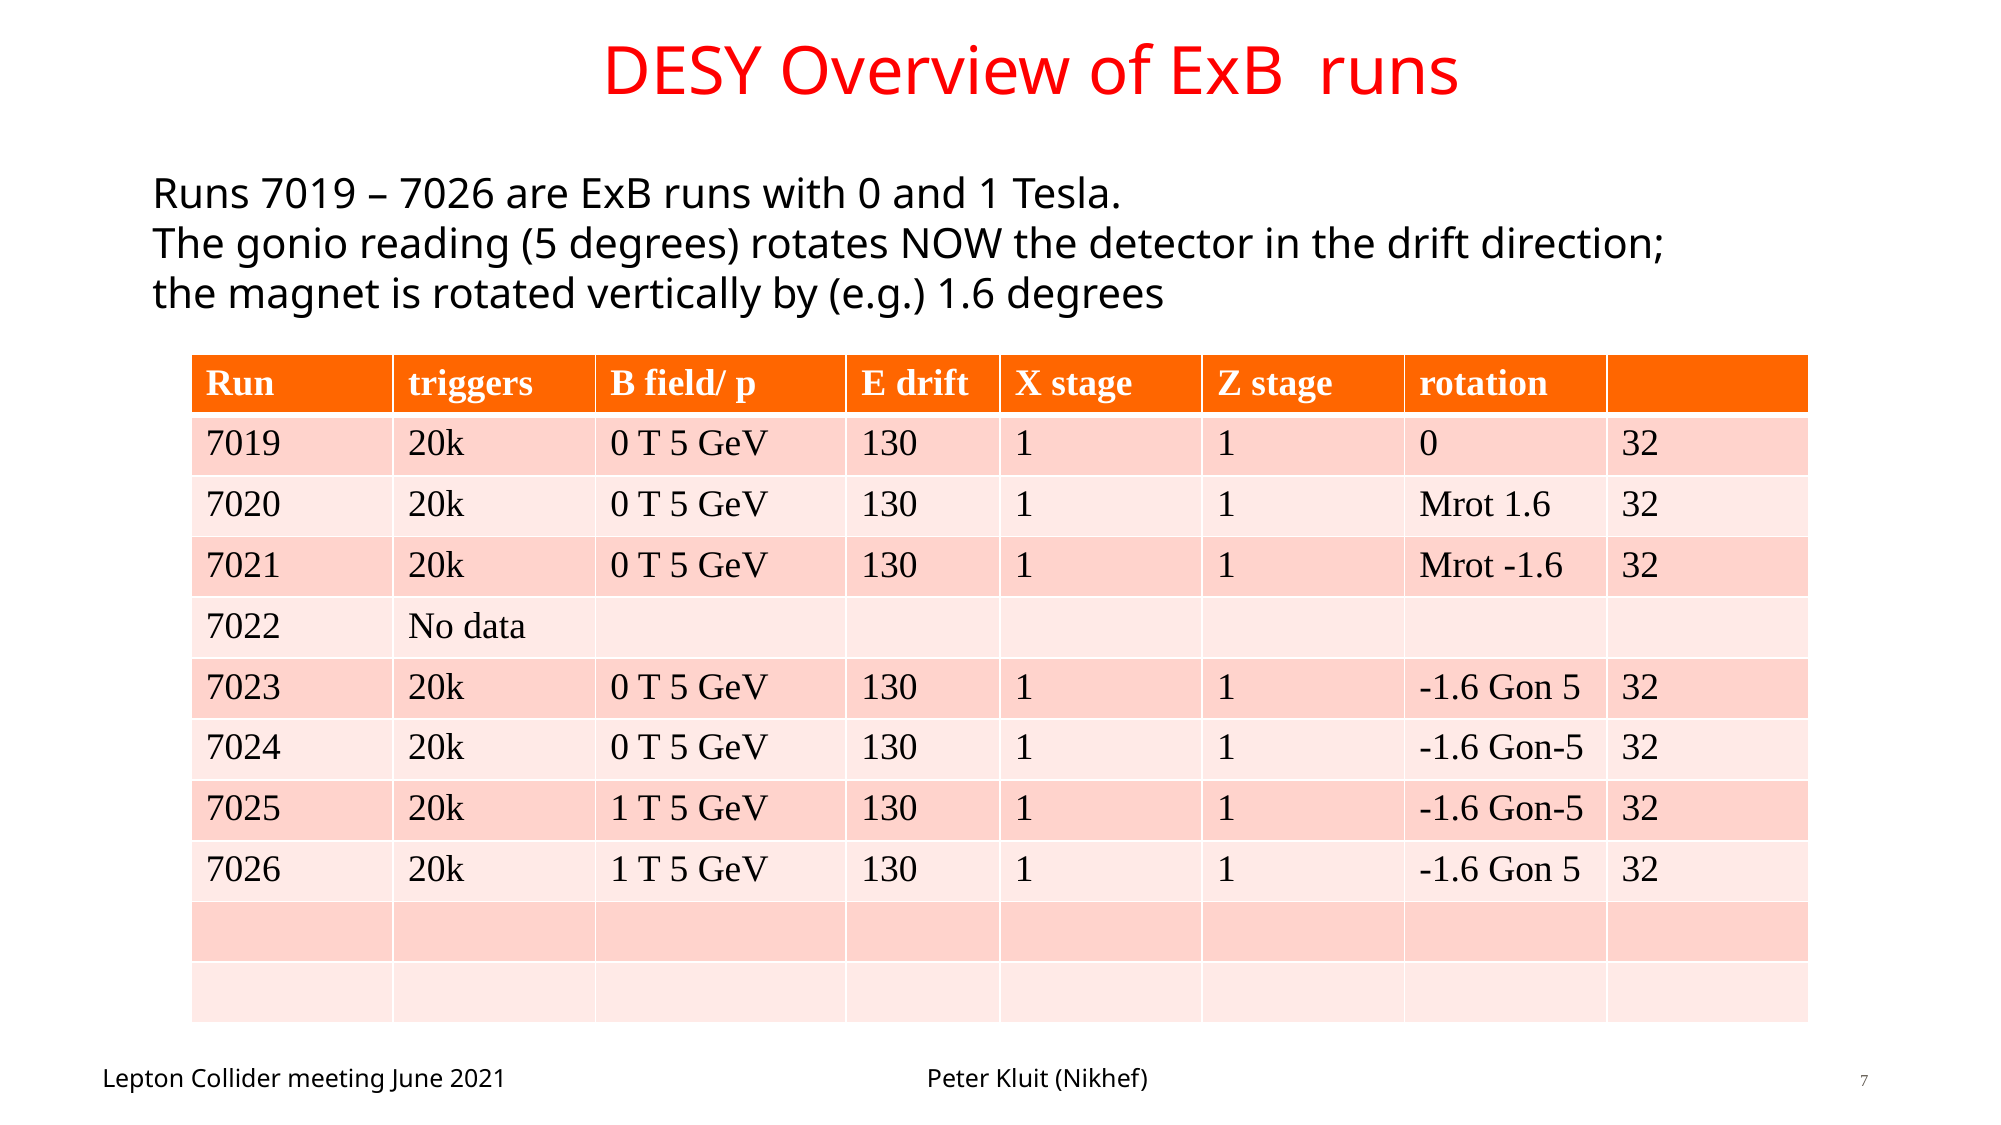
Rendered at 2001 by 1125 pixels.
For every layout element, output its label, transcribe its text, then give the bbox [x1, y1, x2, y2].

table_cell 0 [1405, 418, 1606, 475]
table_cell [192, 902, 392, 961]
table_cell 7020 [192, 477, 392, 536]
table_header X stage [1001, 355, 1201, 412]
table_cell 7022 [192, 598, 392, 657]
table_cell 20k [394, 720, 595, 779]
table_header [1608, 355, 1808, 412]
table_cell 7021 [192, 537, 392, 596]
table_cell 1 [1001, 720, 1201, 779]
table_cell [596, 963, 845, 1022]
table_cell [394, 902, 595, 961]
table_cell 1 [1001, 781, 1201, 840]
table_cell 32 [1608, 418, 1808, 475]
table_cell 1 [1001, 659, 1201, 718]
table_cell 20k [394, 781, 595, 840]
table_cell [192, 963, 392, 1022]
table_cell 130 [847, 537, 999, 596]
table_cell [1405, 963, 1606, 1022]
table_cell 0 T 5 GeV [596, 720, 845, 779]
text_box Runs 7019 – 7026 are ExB runs with 0 and 1 Tesla. The gonio reading (5 degrees) rotates NOW the detector in the drift direction; the magnet is rotated vertically by (e.g.) 1.6 degrees [137, 159, 1957, 325]
table_header B field/ p [596, 355, 845, 412]
table_header E drift [847, 355, 999, 412]
table_cell [1608, 902, 1808, 961]
table_cell 7023 [192, 659, 392, 718]
table_cell -1.6 Gon 5 [1405, 842, 1606, 901]
table_cell [1608, 598, 1808, 657]
table_cell No data [394, 598, 595, 657]
table_cell 32 [1608, 842, 1808, 901]
table_cell 1 [1001, 477, 1201, 536]
table_cell -1.6 Gon-5 [1405, 781, 1606, 840]
table_header triggers [394, 355, 595, 412]
table_cell 32 [1608, 659, 1808, 718]
table_cell 1 [1001, 418, 1201, 475]
table_cell 1 T 5 GeV [596, 781, 845, 840]
table_cell 1 [1001, 842, 1201, 901]
table_cell [847, 963, 999, 1022]
table_header Run [192, 355, 392, 412]
table_cell 130 [847, 418, 999, 475]
table_cell 20k [394, 537, 595, 596]
table_cell 1 [1203, 477, 1404, 536]
table_cell 1 [1203, 781, 1404, 840]
table_cell [847, 902, 999, 961]
table_cell [394, 963, 595, 1022]
table_cell [1001, 902, 1201, 961]
table_cell 1 [1001, 537, 1201, 596]
table_cell 0 T 5 GeV [596, 659, 845, 718]
table_cell 32 [1608, 720, 1808, 779]
table_cell 1 [1203, 842, 1404, 901]
table_cell 130 [847, 659, 999, 718]
table_cell Mrot -1.6 [1405, 537, 1606, 596]
table_cell [1203, 902, 1404, 961]
table_cell 20k [394, 418, 595, 475]
table_cell [1001, 598, 1201, 657]
table_cell 1 [1203, 659, 1404, 718]
table_cell 32 [1608, 477, 1808, 536]
table_cell [596, 902, 845, 961]
table_cell 7024 [192, 720, 392, 779]
table_cell -1.6 Gon-5 [1405, 720, 1606, 779]
table_cell [1405, 902, 1606, 961]
table_cell 1 [1203, 537, 1404, 596]
table_cell [1608, 963, 1808, 1022]
table_cell [1405, 598, 1606, 657]
table_cell Mrot 1.6 [1405, 477, 1606, 536]
table_cell 0 T 5 GeV [596, 537, 845, 596]
table_cell 1 [1203, 720, 1404, 779]
table_cell 7026 [192, 842, 392, 901]
table_cell 7025 [192, 781, 392, 840]
title DESY Overview of ExB runs [279, 0, 1768, 115]
table_cell [1203, 598, 1404, 657]
table_cell 20k [394, 659, 595, 718]
table_header rotation [1405, 355, 1606, 412]
table_cell [847, 598, 999, 657]
table_cell 130 [847, 720, 999, 779]
table_cell -1.6 Gon 5 [1405, 659, 1606, 718]
table_cell 0 T 5 GeV [596, 418, 845, 475]
table_cell [1001, 963, 1201, 1022]
table_cell 32 [1608, 537, 1808, 596]
table_cell [1203, 963, 1404, 1022]
table_header Z stage [1203, 355, 1404, 412]
table_cell 7019 [192, 418, 392, 475]
table_cell 1 [1203, 418, 1404, 475]
table_cell 130 [847, 477, 999, 536]
table_cell 130 [847, 842, 999, 901]
table_cell 0 T 5 GeV [596, 477, 845, 536]
table_cell [596, 598, 845, 657]
table_cell 32 [1608, 781, 1808, 840]
table_cell 20k [394, 842, 595, 901]
table_cell 1 T 5 GeV [596, 842, 845, 901]
table_cell 20k [394, 477, 595, 536]
table_cell 130 [847, 781, 999, 840]
